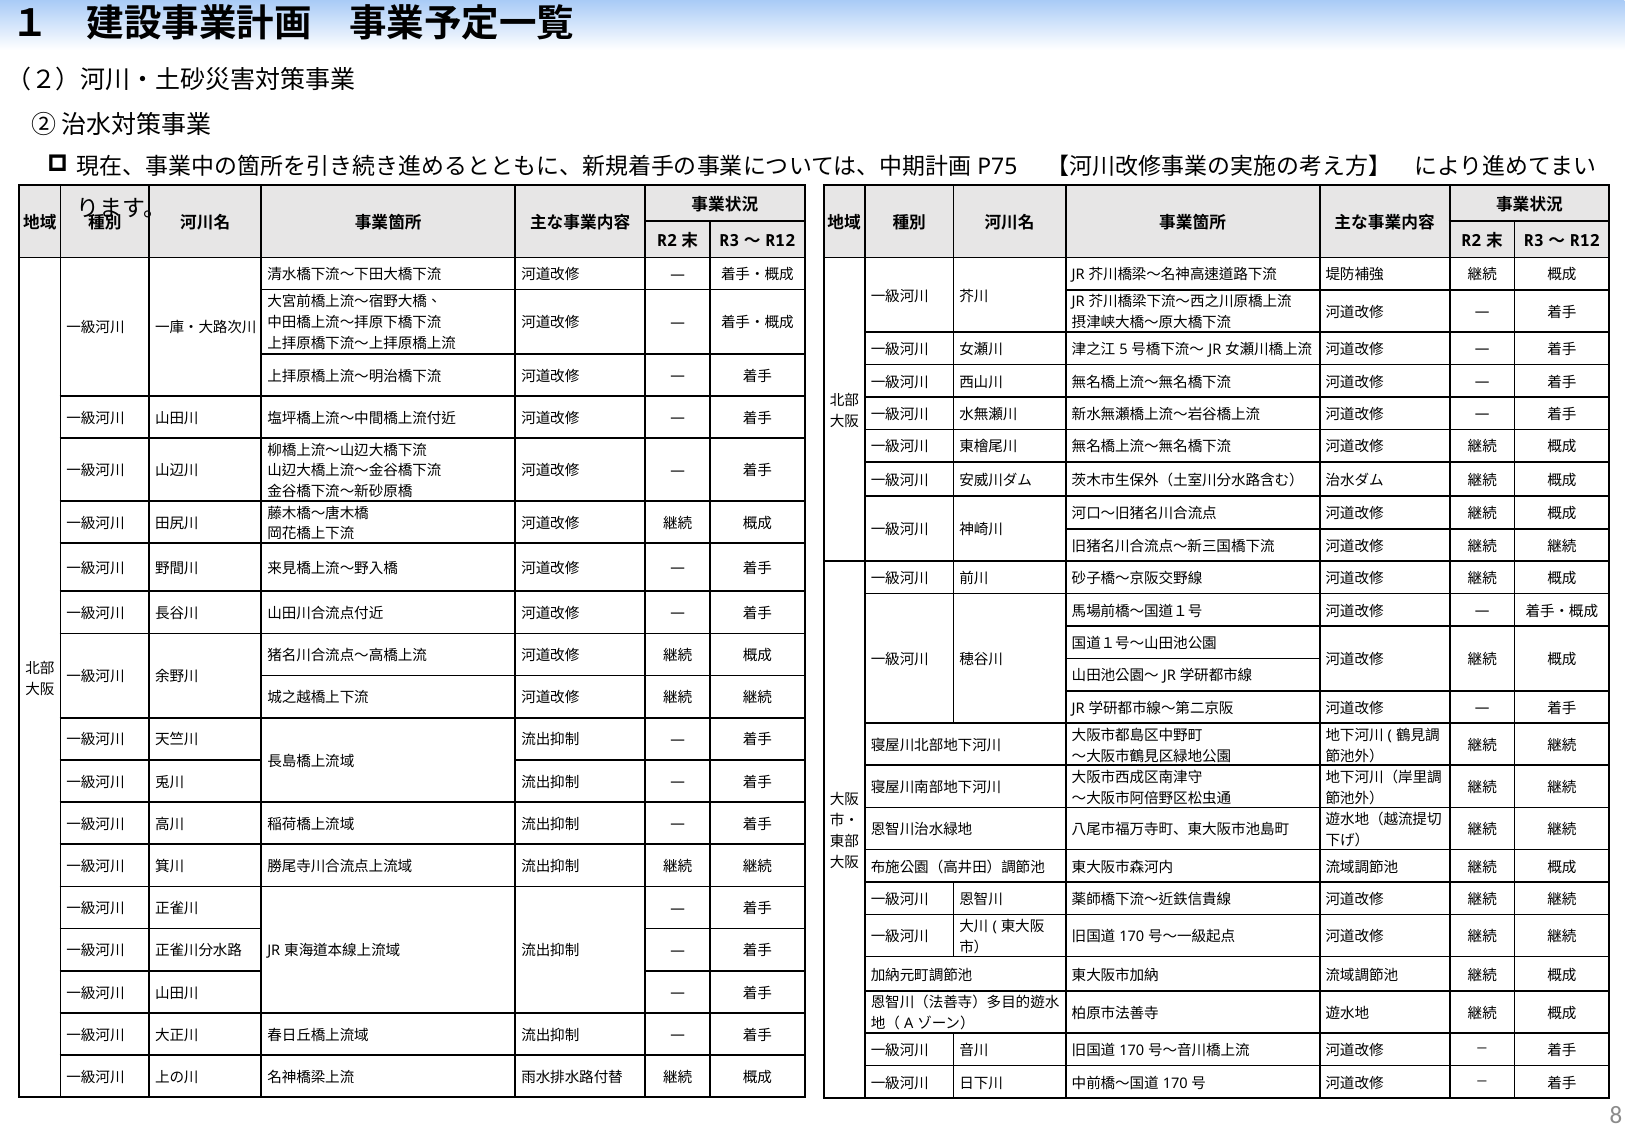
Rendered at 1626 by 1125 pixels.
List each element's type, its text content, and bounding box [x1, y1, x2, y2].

table_cell 山辺川 [150, 439, 260, 500]
table_cell 概成 [711, 634, 804, 675]
table_cell 馬場前橋～国道１号 [1067, 594, 1319, 625]
table_cell 津之江5号橋下流～JR女瀬川橋上流 [1067, 333, 1319, 364]
table_cell ― [1451, 398, 1514, 429]
table_cell 河道改修 [516, 290, 644, 353]
table_cell ― [646, 397, 709, 437]
table_header 事業箇所 [1067, 227, 1319, 257]
table_cell 継続 [1515, 915, 1608, 956]
table_cell 城之越橋上下流 [262, 676, 514, 717]
table_cell 概成 [1515, 992, 1608, 1032]
table_cell 遊水地（越流提切下げ） [1321, 808, 1449, 849]
table_cell 兎川 [150, 761, 260, 801]
table_cell 河道改修 [516, 397, 644, 437]
table_cell 天竺川 [150, 719, 260, 759]
table_cell 河道改修 [516, 502, 644, 542]
table_cell 地下河川(鶴見調節池外） [1321, 724, 1449, 764]
table_cell 継続 [1451, 808, 1514, 849]
table_cell 一級河川 [61, 544, 148, 590]
table_cell 神崎川 [954, 497, 1065, 560]
table_header 河川名 [954, 227, 1065, 257]
table_cell 河道改修 [1321, 430, 1449, 461]
table_cell 一級河川 [866, 365, 953, 396]
table_cell 流出抑制 [516, 845, 644, 886]
table_cell 河道改修 [1321, 398, 1449, 429]
table_cell 長島橋上流域 [262, 719, 514, 801]
table_cell 着手 [1515, 365, 1608, 396]
table_cell 継続 [1451, 530, 1514, 560]
table_cell ― [646, 544, 709, 590]
table_cell 一級河川 [61, 258, 148, 395]
table_cell 継続 [1451, 562, 1514, 593]
table_cell 恩智川 [954, 883, 1065, 914]
table_cell 芥川 [954, 258, 1065, 331]
table_cell 着手 [1515, 333, 1608, 364]
table_cell 無名橋上流～無名橋下流 [1067, 430, 1319, 461]
table_cell ― [646, 592, 709, 633]
table_cell 流出抑制 [516, 887, 644, 1012]
table_cell 一級河川 [61, 1014, 148, 1054]
table_cell 野間川 [150, 544, 260, 590]
table_cell 東大阪市加納 [1067, 957, 1319, 990]
table_cell ― [1451, 1034, 1514, 1065]
table_cell 正雀川分水路 [150, 929, 260, 970]
table_cell 河道改修 [1321, 333, 1449, 364]
table_cell 一級河川 [61, 887, 148, 928]
table_cell 薬師橋下流～近鉄信貴線 [1067, 883, 1319, 914]
table_cell 着手 [1515, 1034, 1608, 1065]
table_cell JR学研都市線～第二京阪 [1067, 692, 1319, 722]
table_cell 河道改修 [1321, 594, 1449, 625]
table_cell 河道改修 [516, 634, 644, 675]
table_cell 概成 [1515, 497, 1608, 528]
table_cell 一級河川 [61, 761, 148, 801]
table_cell 着手・概成 [711, 258, 804, 289]
table_cell 大宮前橋上流～宿野大橋、 中田橋上流～拝原下橋下流 上拝原橋下流～上拝原橋上流 [262, 290, 514, 353]
table_cell 河道改修 [1321, 530, 1449, 560]
table_cell 田尻川 [150, 502, 260, 542]
table_cell 堤防補強 [1321, 258, 1449, 289]
table_cell 継続 [1451, 724, 1514, 764]
table_cell 一級河川 [61, 845, 148, 886]
table_cell 一級河川 [866, 333, 953, 364]
table_cell 流出抑制 [516, 1014, 644, 1054]
table_header 河川名 [150, 227, 260, 257]
table_cell ― [646, 258, 709, 289]
table_cell 穂谷川 [954, 594, 1065, 722]
table_cell 正雀川 [150, 887, 260, 928]
table_cell 着手 [1515, 692, 1608, 722]
table_cell 河道改修 [1321, 915, 1449, 956]
table_cell R3～R12 [711, 227, 804, 257]
table_cell 着手 [711, 803, 804, 843]
table_cell 余野川 [150, 634, 260, 717]
table_cell ― [646, 929, 709, 970]
table_cell 着手 [1515, 291, 1608, 331]
table_cell 継続 [1451, 430, 1514, 461]
table_cell 継続 [1515, 808, 1608, 849]
text_box （２）河川・土砂災害対策事業 ② 治水対策事業 現在、事業中の箇所を引き続き進めるとともに、新規着手の事業については、中期計画P75 【河川改修事業の実施の考え方】 により進めてまいります。 [0, 42, 1610, 227]
table_cell 遊水地 [1321, 992, 1449, 1032]
text_box １ 建設事業計画 事業予定一覧 [0, 0, 1625, 50]
table_cell 一級河川 [61, 592, 148, 633]
table_cell 加納元町調節池 [866, 957, 1065, 990]
table_cell 地下河川（岸里調節池外） [1321, 766, 1449, 807]
table_cell 概成 [1515, 258, 1608, 289]
table_cell 北部大阪 [825, 258, 864, 560]
table_cell 治水ダム [1321, 463, 1449, 495]
table_cell 流出抑制 [516, 719, 644, 759]
table_cell 継続 [1451, 883, 1514, 914]
table_cell 一級河川 [61, 439, 148, 500]
table_cell 一級河川 [61, 634, 148, 717]
table_cell 柏原市法善寺 [1067, 992, 1319, 1032]
table_cell 一級河川 [61, 502, 148, 542]
table_cell 概成 [1515, 957, 1608, 990]
table_header 主な事業内容 [1321, 227, 1449, 257]
table_cell 概成 [1515, 463, 1608, 495]
table_cell ― [646, 803, 709, 843]
table_cell ― [1451, 594, 1514, 625]
table_cell 河道改修 [1321, 1066, 1449, 1097]
table_cell 藤木橋～唐木橋 岡花橋上下流 [262, 502, 514, 542]
table_cell 一級河川 [866, 463, 953, 495]
table_header 事業箇所 [262, 227, 514, 257]
table_cell 着手 [711, 887, 804, 928]
table_cell 継続 [1515, 724, 1608, 764]
table_cell 一級河川 [866, 1066, 953, 1097]
table_cell 長谷川 [150, 592, 260, 633]
table_cell ― [1451, 365, 1514, 396]
table_header 地域 [20, 227, 60, 257]
table_cell 着手 [711, 544, 804, 590]
table_cell 継続 [1451, 258, 1514, 289]
table_cell 勝尾寺川合流点上流域 [262, 845, 514, 886]
table_cell 山田川 [150, 397, 260, 437]
table_cell 河道改修 [1321, 497, 1449, 528]
table_cell 着手・概成 [711, 290, 804, 353]
table_cell 概成 [711, 1056, 804, 1096]
table_cell 着手 [1515, 1066, 1608, 1097]
table_cell 山田池公園～JR学研都市線 [1067, 659, 1319, 690]
table_cell 継続 [646, 634, 709, 675]
table_cell 継続 [1515, 883, 1608, 914]
table_cell 東檜尾川 [954, 430, 1065, 461]
table_cell 河道改修 [1321, 883, 1449, 914]
table_cell 一級河川 [866, 562, 953, 593]
table_cell 河道改修 [1321, 627, 1449, 690]
table_cell 着手 [1515, 398, 1608, 429]
table_cell 継続 [1451, 992, 1514, 1032]
table_cell 流出抑制 [516, 761, 644, 801]
table_cell 河道改修 [1321, 692, 1449, 722]
table_cell 大正川 [150, 1014, 260, 1054]
table_cell 概成 [711, 502, 804, 542]
table_cell JR芥川橋梁～名神高速道路下流 [1067, 258, 1319, 289]
table_cell 山田川 [150, 972, 260, 1012]
table_cell 恩智川治水緑地 [866, 808, 1065, 849]
table_cell 継続 [1515, 766, 1608, 807]
table_cell 着手 [711, 761, 804, 801]
table_cell 一級河川 [866, 594, 953, 722]
table_cell 継続 [646, 676, 709, 717]
table_cell 着手 [711, 355, 804, 395]
table_cell 箕川 [150, 845, 260, 886]
table_cell JR芥川橋梁下流～西之川原橋上流 摂津峡大橋～原大橋下流 [1067, 291, 1319, 331]
table_cell ― [646, 1014, 709, 1054]
table_cell 概成 [1515, 562, 1608, 593]
table_cell 安威川ダム [954, 463, 1065, 495]
table_cell 一級河川 [866, 430, 953, 461]
table_cell 一級河川 [61, 397, 148, 437]
table_cell ― [646, 761, 709, 801]
table_cell 概成 [1515, 627, 1608, 690]
table_cell 一級河川 [61, 929, 148, 970]
table_cell ― [646, 887, 709, 928]
table_cell 清水橋下流～下田大橋下流 [262, 258, 514, 289]
table_cell 無名橋上流～無名橋下流 [1067, 365, 1319, 396]
table_cell 水無瀬川 [954, 398, 1065, 429]
table_cell ― [1451, 333, 1514, 364]
table_cell 継続 [1451, 915, 1514, 956]
table_cell 継続 [1451, 463, 1514, 495]
table_header 地域 [825, 227, 864, 257]
table_cell 河道改修 [516, 258, 644, 289]
table_cell 継続 [1451, 850, 1514, 881]
table_cell 塩坪橋上流～中間橋上流付近 [262, 397, 514, 437]
table_cell 河道改修 [1321, 562, 1449, 593]
table_cell 雨水排水路付替 [516, 1056, 644, 1096]
table_cell 一庫・大路次川 [150, 258, 260, 395]
table_cell 布施公園（高井田）調節池 [866, 850, 1065, 881]
table_cell 着手 [711, 929, 804, 970]
table_cell 上拝原橋上流～明治橋下流 [262, 355, 514, 395]
table_cell 着手 [711, 397, 804, 437]
table_cell 着手 [711, 592, 804, 633]
table_cell 概成 [1515, 850, 1608, 881]
table_cell 河道改修 [516, 544, 644, 590]
table_cell 継続 [646, 502, 709, 542]
table_cell ― [1451, 291, 1514, 331]
table_cell 河道改修 [1321, 1034, 1449, 1065]
table_cell 高川 [150, 803, 260, 843]
table_cell 河道改修 [516, 355, 644, 395]
table_cell ― [646, 355, 709, 395]
table_cell 着手 [711, 1014, 804, 1054]
table_cell 名神橋梁上流 [262, 1056, 514, 1096]
table_cell ― [646, 972, 709, 1012]
slide_number 7 [1271, 1083, 1625, 1125]
table_cell 旧国道170号～一級起点 [1067, 915, 1319, 956]
table_cell 着手 [711, 439, 804, 500]
table_cell ― [646, 719, 709, 759]
table_cell 継続 [1451, 627, 1514, 690]
table_cell 恩智川（法善寺）多目的遊水地（Aゾーン） [866, 992, 1065, 1032]
table_cell 寝屋川南部地下河川 [866, 766, 1065, 807]
table_cell ― [646, 290, 709, 353]
table_cell 河口～旧猪名川合流点 [1067, 497, 1319, 528]
table_cell 一級河川 [866, 398, 953, 429]
table_cell 茨木市生保外（土室川分水路含む） [1067, 463, 1319, 495]
table_cell 砂子橋～京阪交野線 [1067, 562, 1319, 593]
table_cell 東大阪市森河内 [1067, 850, 1319, 881]
table_cell R2末 [646, 227, 709, 257]
table_cell 大阪市・東部大阪 [825, 562, 864, 1097]
table_cell 新水無瀬橋上流～岩谷橋上流 [1067, 398, 1319, 429]
table_cell 継続 [1515, 530, 1608, 560]
table_cell 稲荷橋上流域 [262, 803, 514, 843]
table_cell 一級河川 [61, 719, 148, 759]
table_cell 北部大阪 [20, 258, 60, 1096]
table_header 種別 [866, 227, 953, 257]
table_cell 西山川 [954, 365, 1065, 396]
table_cell 一級河川 [61, 803, 148, 843]
table_cell R2末 [1451, 227, 1514, 257]
table_cell 河道改修 [516, 676, 644, 717]
table_cell 流域調節池 [1321, 850, 1449, 881]
table_cell 河道改修 [516, 592, 644, 633]
table_cell 流出抑制 [516, 803, 644, 843]
table_cell 女瀬川 [954, 333, 1065, 364]
table_cell 一級河川 [866, 1034, 953, 1065]
table_cell 大川(東大阪市） [954, 915, 1065, 956]
table_cell 寝屋川北部地下河川 [866, 724, 1065, 764]
table_cell 着手・概成 [1515, 594, 1608, 625]
table_cell 猪名川合流点～高橋上流 [262, 634, 514, 675]
table_cell 着手 [711, 719, 804, 759]
table_cell 河道改修 [1321, 291, 1449, 331]
table_cell 八尾市福万寺町、東大阪市池島町 [1067, 808, 1319, 849]
table_cell 継続 [646, 845, 709, 886]
table_cell 着手 [711, 972, 804, 1012]
table_cell 上の川 [150, 1056, 260, 1096]
table_cell 音川 [954, 1034, 1065, 1065]
table_cell 一級河川 [866, 915, 953, 956]
table_cell 国道１号～山田池公園 [1067, 627, 1319, 658]
table_cell 一級河川 [61, 1056, 148, 1096]
table_cell 河道改修 [516, 439, 644, 500]
table_cell JR東海道本線上流域 [262, 887, 514, 1012]
table_cell 継続 [1451, 957, 1514, 990]
table_cell 一級河川 [866, 258, 953, 331]
table_cell 大阪市西成区南津守 ～大阪市阿倍野区松虫通 [1067, 766, 1319, 807]
table_cell ― [1451, 692, 1514, 722]
table_cell 春日丘橋上流域 [262, 1014, 514, 1054]
table_cell ― [1451, 1066, 1514, 1097]
table_cell 継続 [711, 676, 804, 717]
table_cell 柳橋上流～山辺大橋下流 山辺大橋上流～金谷橋下流 金谷橋下流～新砂原橋 [262, 439, 514, 500]
table_cell 継続 [711, 845, 804, 886]
table_cell 前川 [954, 562, 1065, 593]
table_cell 一級河川 [866, 883, 953, 914]
table_cell 河道改修 [1321, 365, 1449, 396]
table_cell 概成 [1515, 430, 1608, 461]
table_cell 旧国道170号～音川橋上流 [1067, 1034, 1319, 1065]
table_cell 継続 [1451, 766, 1514, 807]
table_cell ― [646, 439, 709, 500]
table_cell 日下川 [954, 1066, 1065, 1097]
table_cell 一級河川 [61, 972, 148, 1012]
table_cell 来見橋上流～野入橋 [262, 544, 514, 590]
table_cell 大阪市都島区中野町 ～大阪市鶴見区緑地公園 [1067, 724, 1319, 764]
table_cell 流域調節池 [1321, 957, 1449, 990]
table_cell 中前橋～国道170号 [1067, 1066, 1319, 1097]
table_cell 旧猪名川合流点〜新三国橋下流 [1067, 530, 1319, 560]
table_cell 継続 [646, 1056, 709, 1096]
table_header 種別 [61, 227, 148, 257]
table_cell 継続 [1451, 497, 1514, 528]
table_cell 一級河川 [866, 497, 953, 560]
table_cell R3～R12 [1515, 227, 1608, 257]
table_cell 山田川合流点付近 [262, 592, 514, 633]
table_header 主な事業内容 [516, 227, 644, 257]
